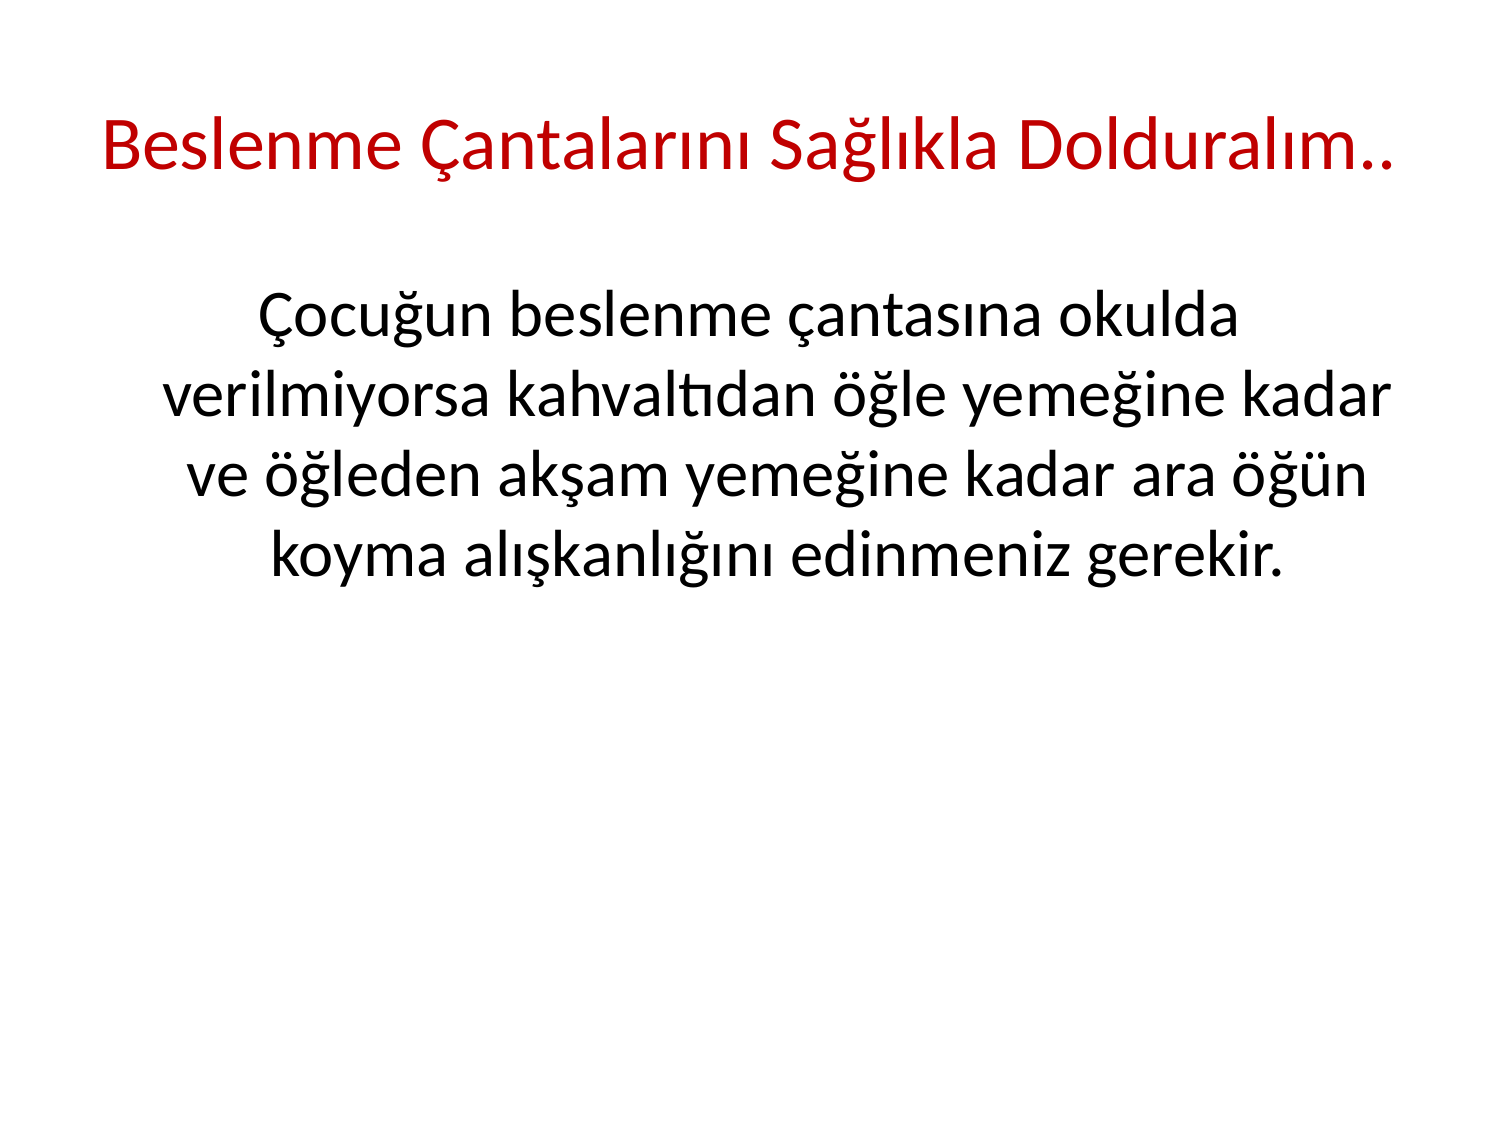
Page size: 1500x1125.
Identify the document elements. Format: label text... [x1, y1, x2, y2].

title Beslenme Çantalarını Sağlıkla Dolduralım.. [75, 45, 1425, 233]
list Çocuğun beslenme çantasına okulda verilmiyorsa kahvaltıdan öğle yemeğine kadar ve öğleden akşam yemeğine kadar ara öğün koyma alışkanlığını edinmeniz gerekir. [75, 262, 1425, 1005]
